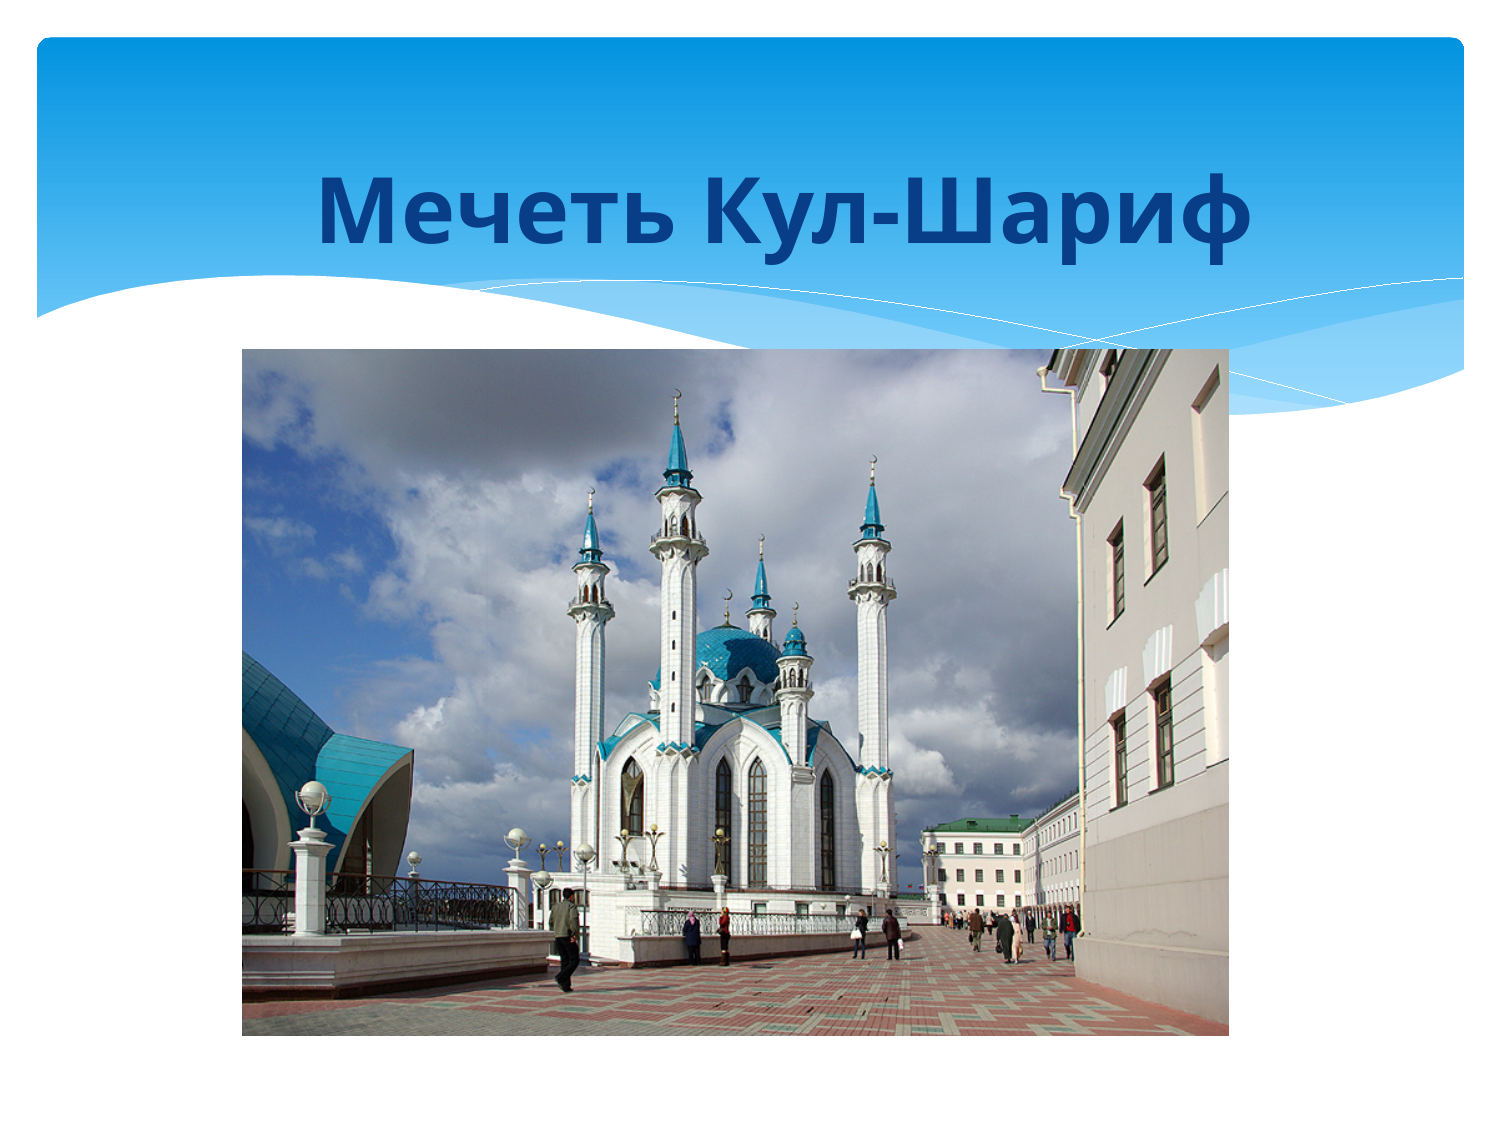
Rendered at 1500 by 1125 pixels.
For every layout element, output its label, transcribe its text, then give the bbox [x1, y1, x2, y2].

title Мечеть Кул-Шариф [88, 99, 1482, 315]
picture [241, 349, 1229, 1036]
picture [241, 712, 246, 722]
